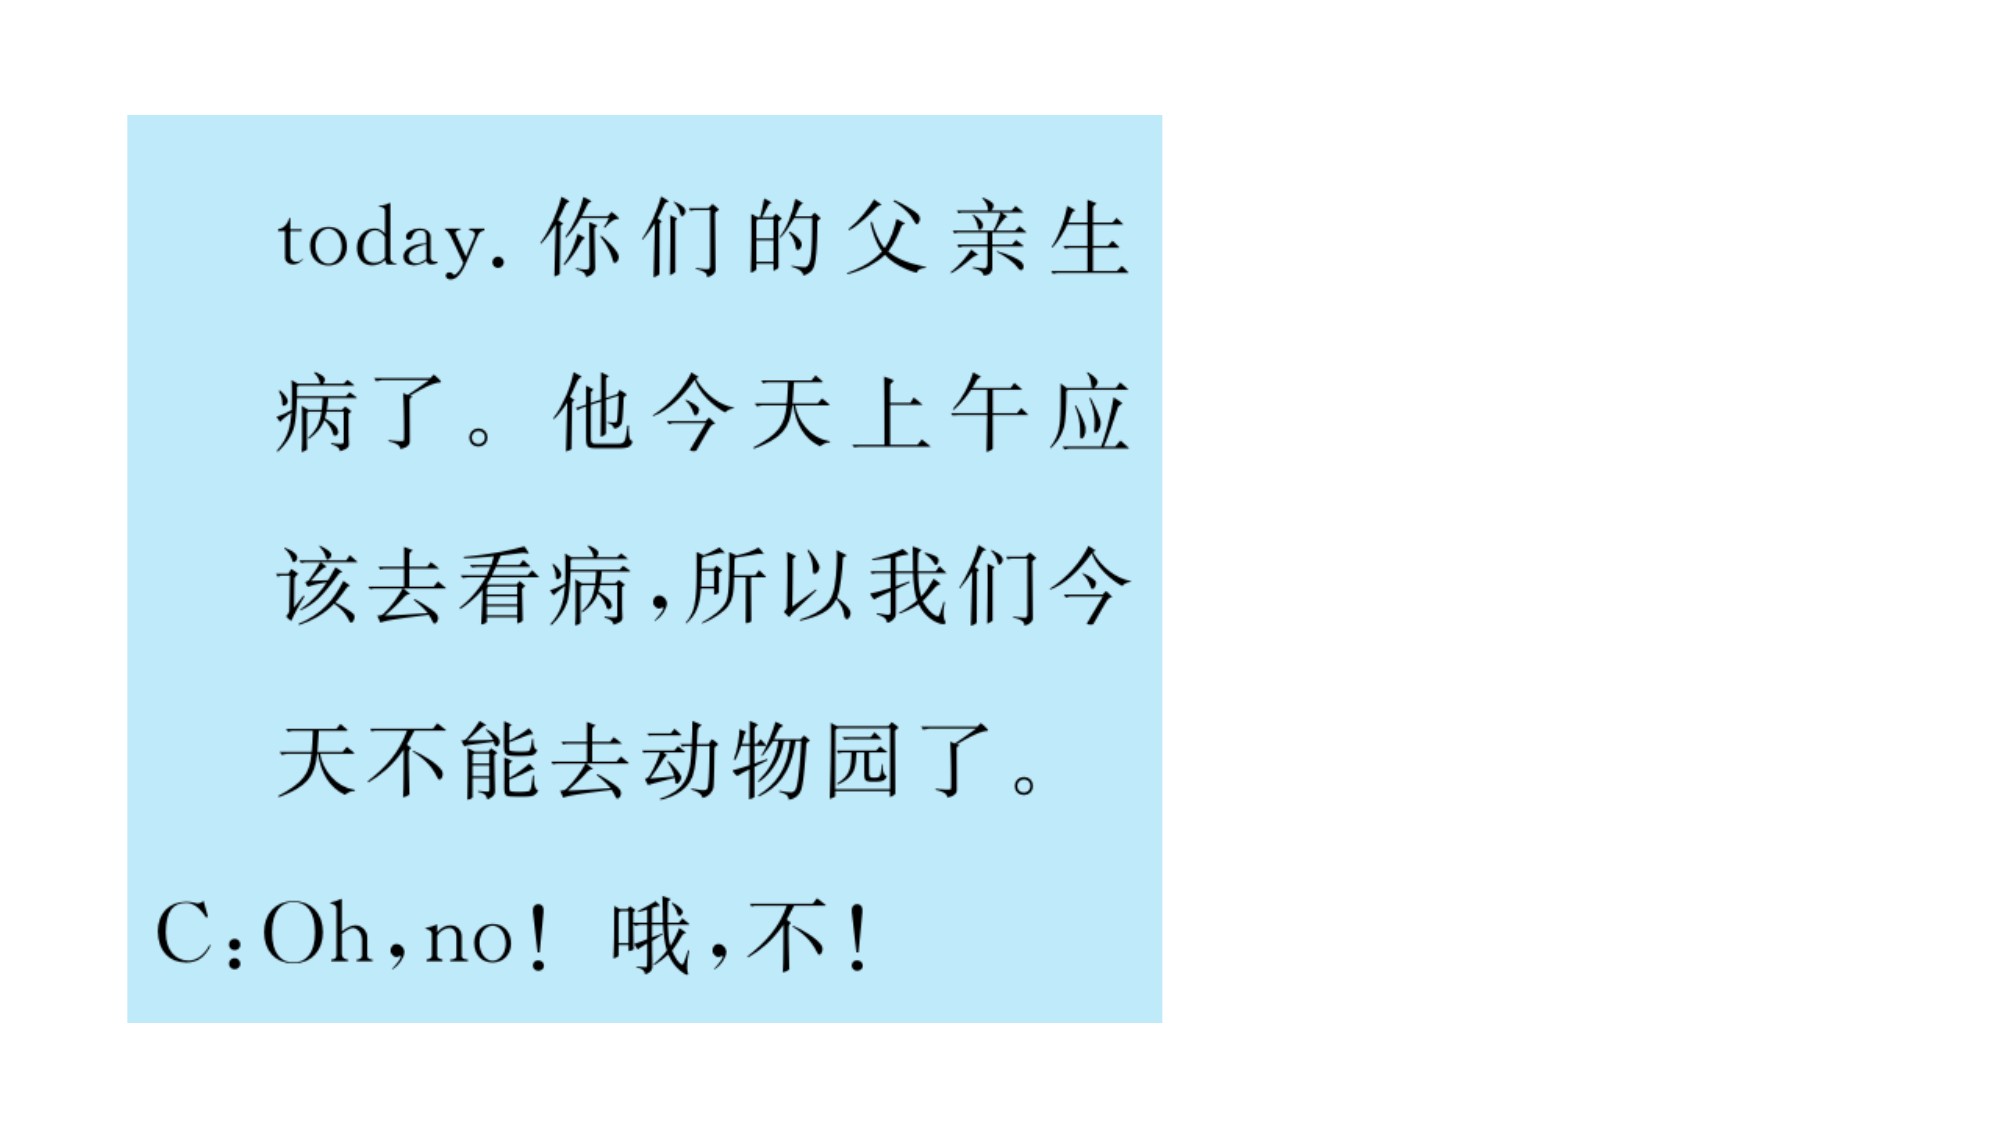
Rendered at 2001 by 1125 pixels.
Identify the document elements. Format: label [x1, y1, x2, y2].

picture [127, 115, 1163, 1024]
